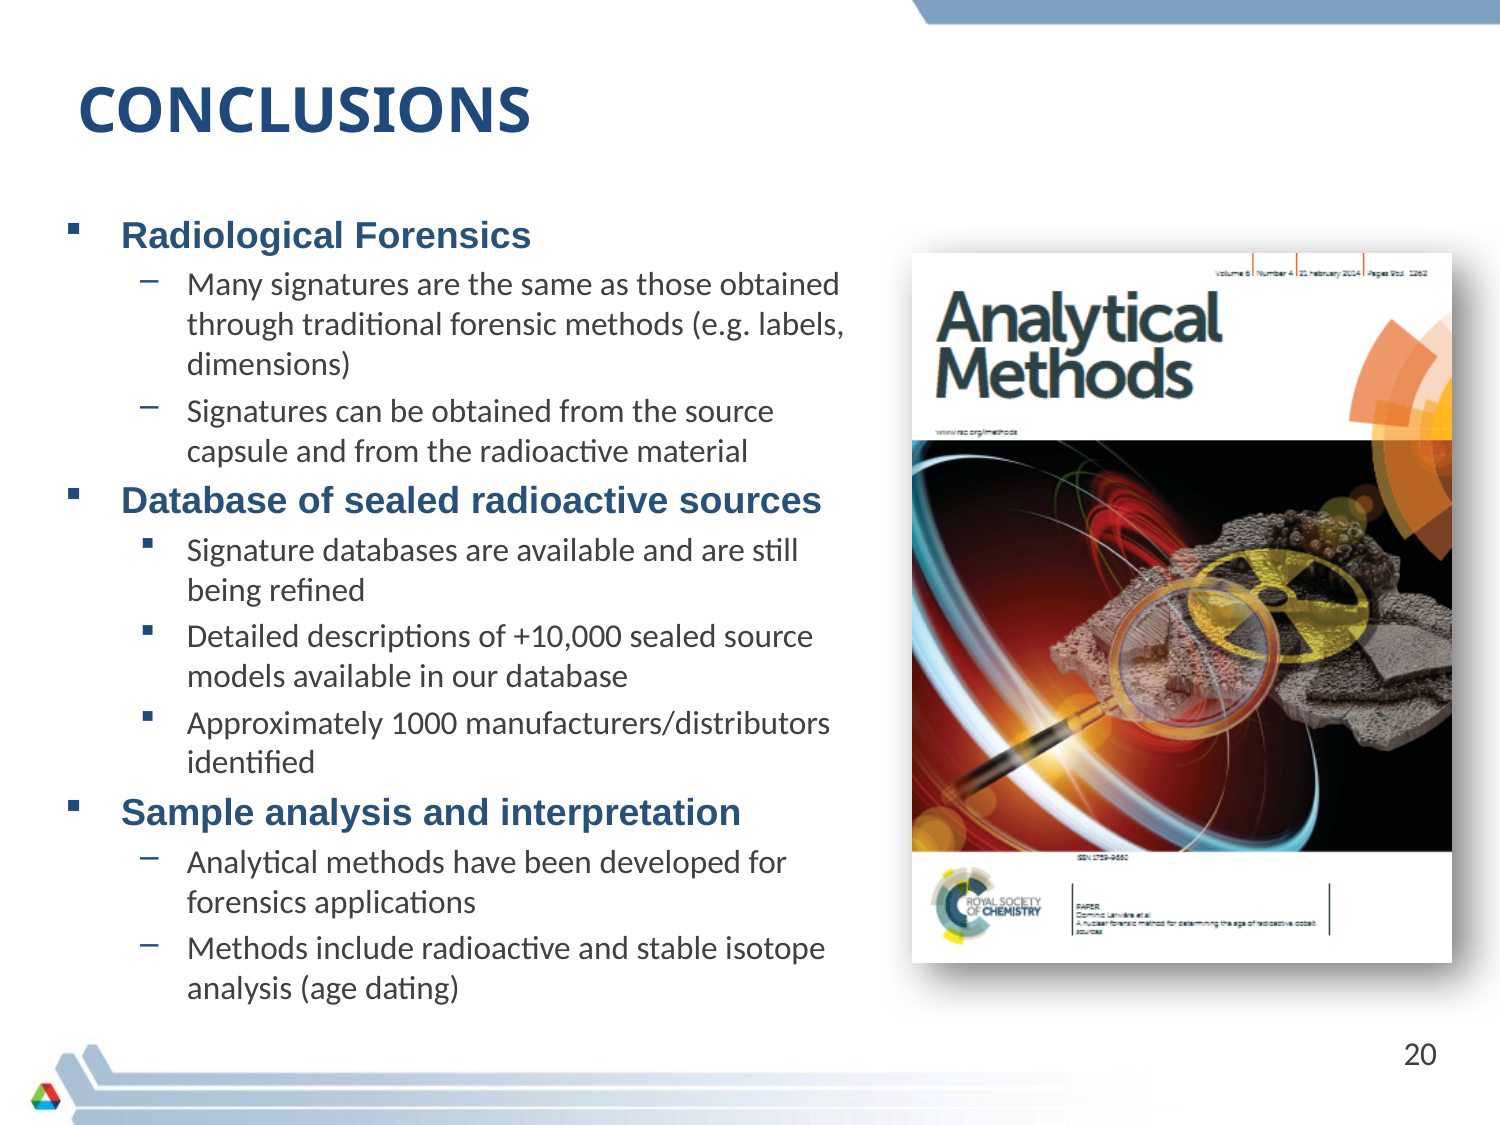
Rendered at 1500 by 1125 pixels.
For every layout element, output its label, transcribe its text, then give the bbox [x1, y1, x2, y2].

list Radiological Forensics Many signatures are the same as those obtained through traditional forensic methods (e.g. labels, dimensions) Signatures can be obtained from the source capsule and from the radioactive material Database of sealed radioactive sources Signature databases are available and are still being refined Detailed descriptions of +10,000 sealed source models available in our database Approximately 1000 manufacturers/distributors identified Sample analysis and interpretation Analytical methods have been developed for forensics applications Methods include radioactive and stable isotope analysis (age dating) [50, 203, 875, 1079]
picture [0, 0, 1500, 26]
title CONCLUSIONS [62, 62, 1450, 150]
text_box 20 [1387, 1024, 1452, 1085]
picture [0, 1037, 1500, 1125]
picture [912, 253, 1453, 963]
